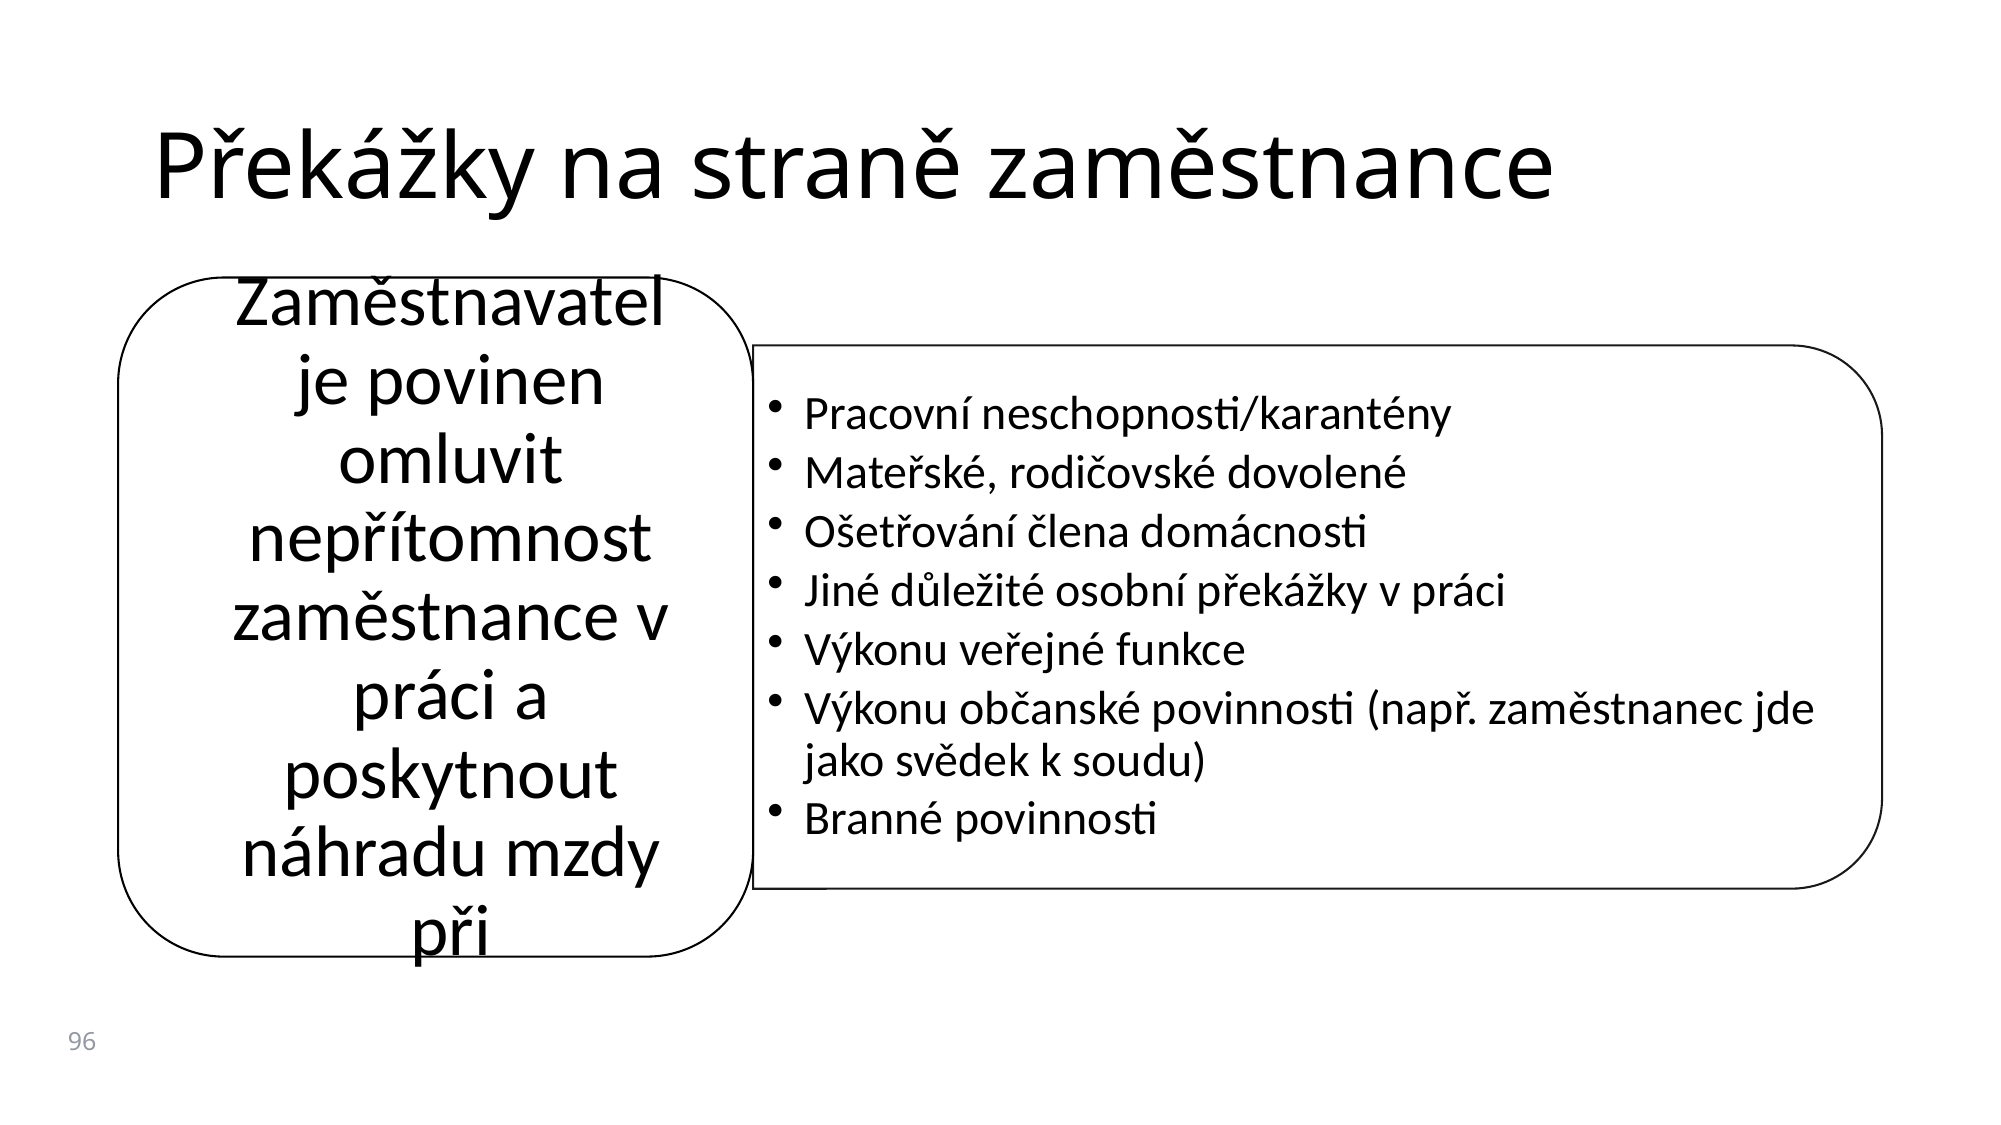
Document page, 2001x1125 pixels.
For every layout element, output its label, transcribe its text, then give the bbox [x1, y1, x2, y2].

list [118, 277, 1883, 957]
slide_number 96 [67, 1021, 110, 1063]
title Překážky na straně zaměstnance [137, 59, 1863, 277]
